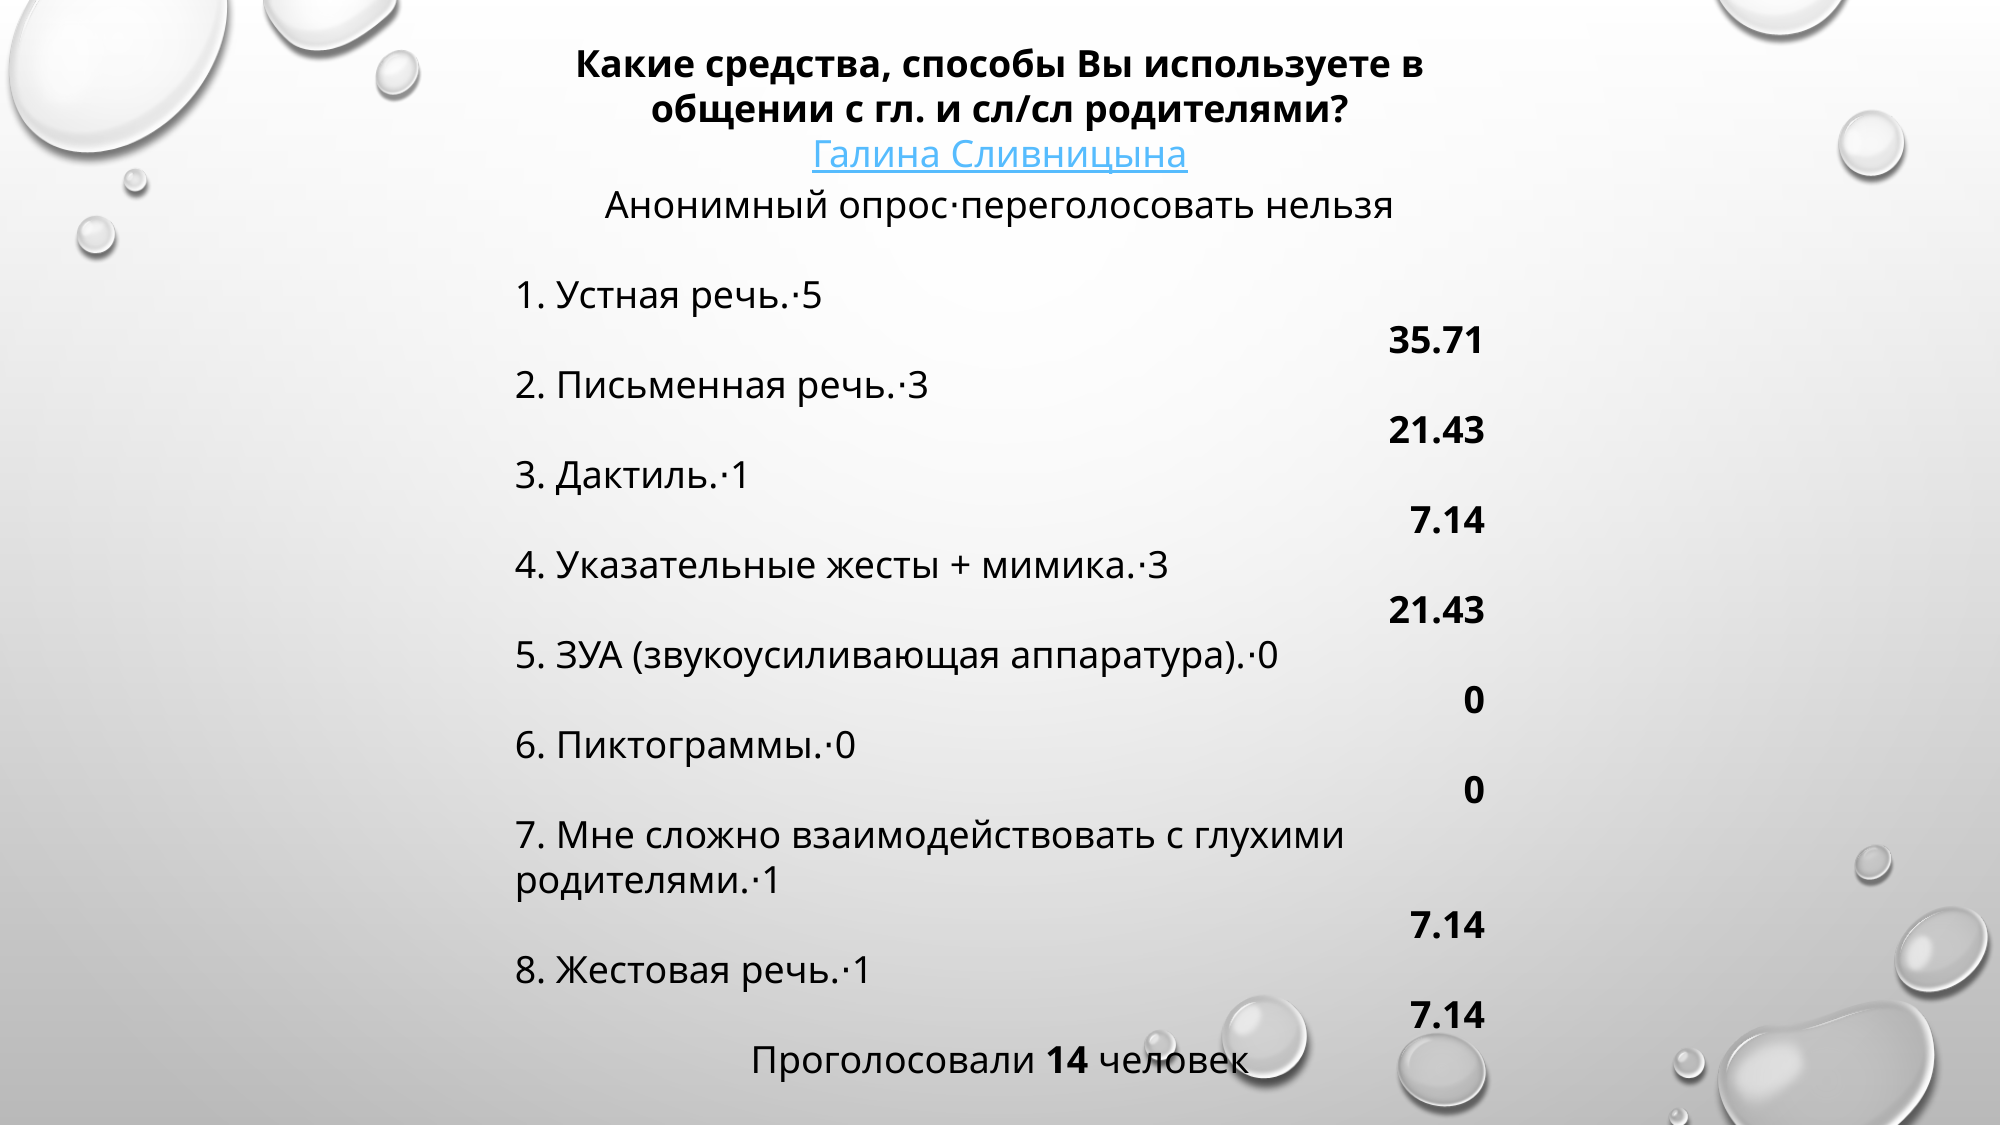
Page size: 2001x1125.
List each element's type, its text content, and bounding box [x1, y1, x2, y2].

text_box Какие средства, способы Вы используете в общении с гл. и сл/сл родителями? Галина Сливницына Анонимный опрос⋅переголосовать нельзя 1. Устная речь.⋅5 35.71 2. Письменная речь.⋅3 21.43 3. Дактиль.⋅1 7.14 4. Указательные жесты + мимика.⋅3 21.43 5. ЗУА (звукоусиливающая аппаратура).⋅0 0 6. Пиктограммы.⋅0 0 7. Мне сложно взаимодействовать с глухими родителями.⋅1 7.14 8. Жестовая речь.⋅1 7.14 Проголосовали 14 человек [500, 32, 1500, 1089]
picture [0, 0, 2000, 1125]
